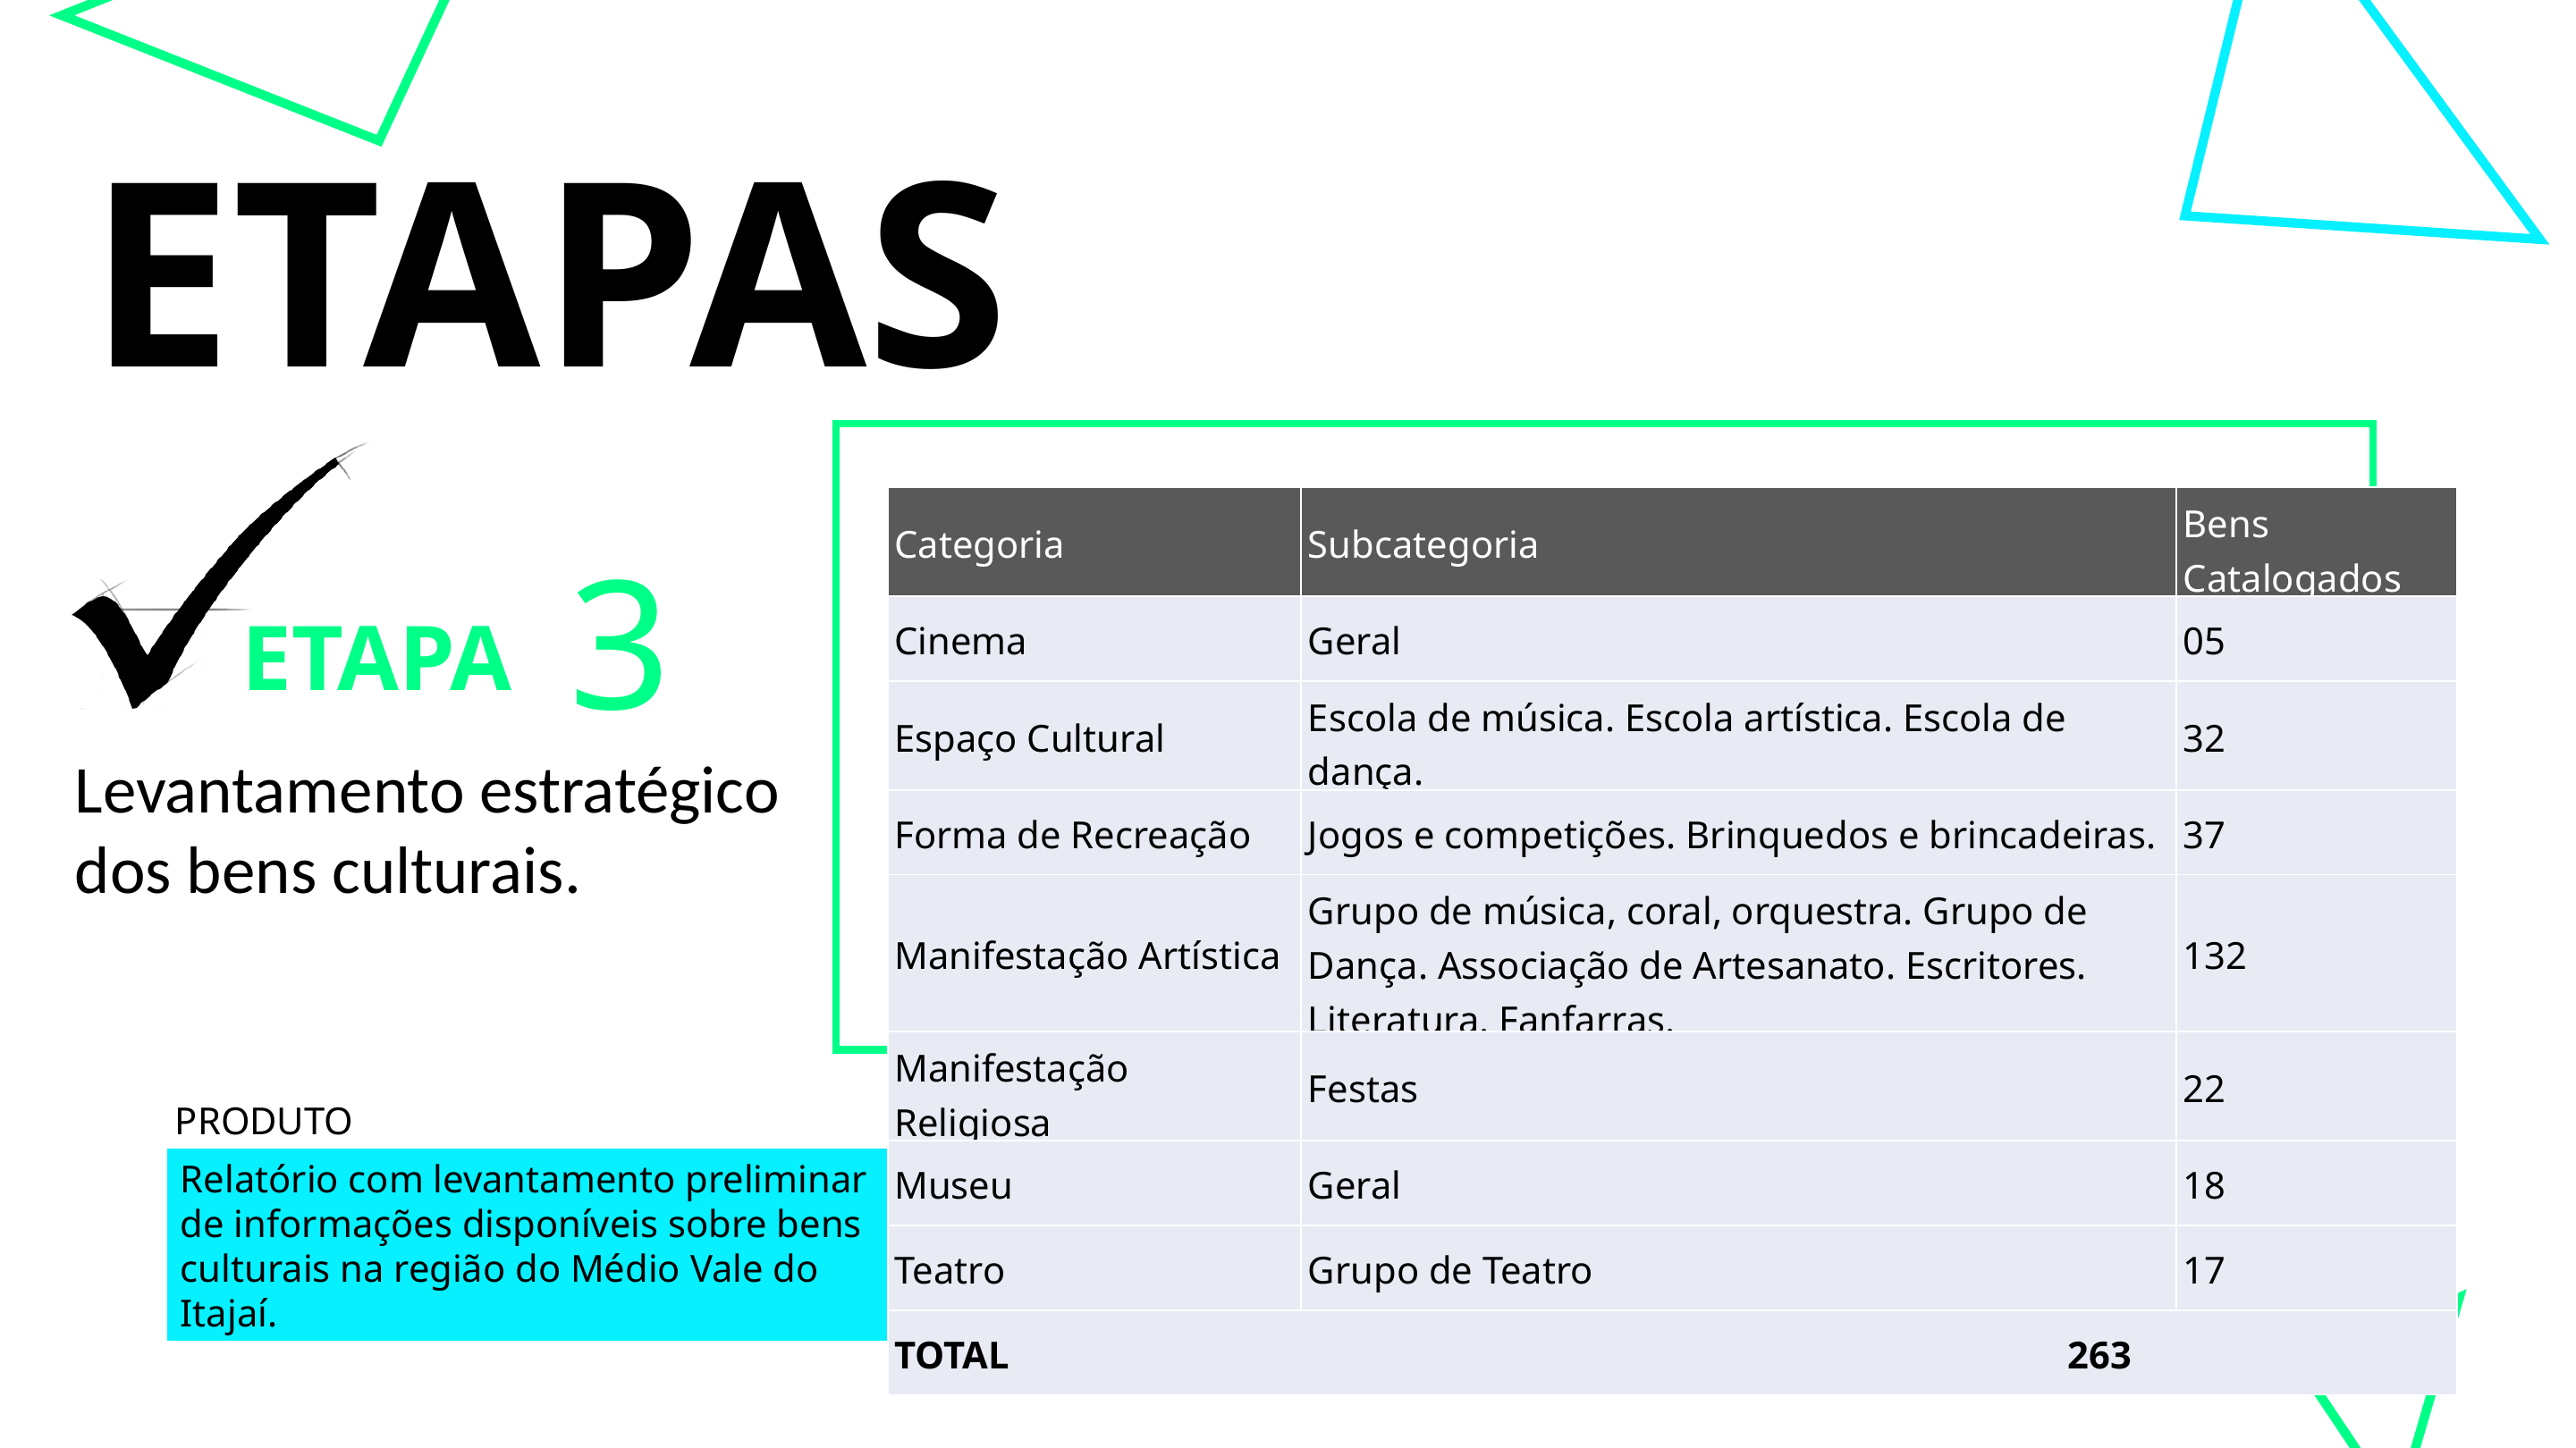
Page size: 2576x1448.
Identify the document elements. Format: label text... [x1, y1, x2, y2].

table_header Bens Catalogados [2177, 488, 2456, 595]
table_cell 37 [2177, 791, 2456, 874]
table_cell Festas [1302, 1032, 2175, 1140]
table_cell Jogos e competições. Brinquedos e brincadeiras. [1302, 791, 2175, 874]
table_cell Forma de Recreação [889, 791, 1300, 874]
table_header Categoria [889, 488, 1300, 595]
table_cell Cinema [889, 597, 1300, 680]
table_cell Geral [1302, 1141, 2175, 1225]
table_cell Museu [889, 1141, 1300, 1225]
table_cell 132 [2177, 875, 2456, 1031]
text_box Relatório com levantamento preliminar de informações disponíveis sobre bens culturais na região do Médio Vale do Itajaí. [167, 1149, 887, 1341]
table_cell Espaço Cultural [889, 682, 1300, 789]
text_box ETAPA [397, 594, 499, 716]
text_box [2183, 0, 2542, 240]
table_cell TOTAL 263 [889, 1311, 2456, 1394]
table_cell Manifestação Artística [889, 875, 1300, 1031]
table_cell 22 [2177, 1032, 2456, 1140]
picture [60, 423, 397, 740]
table_header Subcategoria [1302, 488, 2175, 595]
table_cell Grupo de música, coral, orquestra. Grupo de Dança. Associação de Artesanato. Escritores. Literatura. Fanfarras. [1302, 875, 2175, 1031]
table_cell 32 [2177, 682, 2456, 789]
table_cell Geral [1302, 597, 2175, 680]
text_box PRODUTO [162, 1090, 367, 1149]
text_box [835, 423, 2374, 1050]
text_box [2318, 1395, 2432, 1448]
text_box 3 [499, 524, 741, 752]
text_box [59, 0, 446, 142]
table_cell 18 [2177, 1141, 2456, 1225]
table_cell Manifestação Religiosa [889, 1032, 1300, 1140]
text_box ETAPAS [75, 103, 1364, 425]
text_box [2458, 1295, 2462, 1306]
text_box Levantamento estratégico dos bens culturais. [62, 739, 835, 913]
table_cell Grupo de Teatro [1302, 1226, 2175, 1309]
table_cell Teatro [889, 1226, 1300, 1309]
table_cell 17 [2177, 1226, 2456, 1309]
table_cell 05 [2177, 597, 2456, 680]
table_cell Escola de música. Escola artística. Escola de dança. [1302, 682, 2175, 789]
